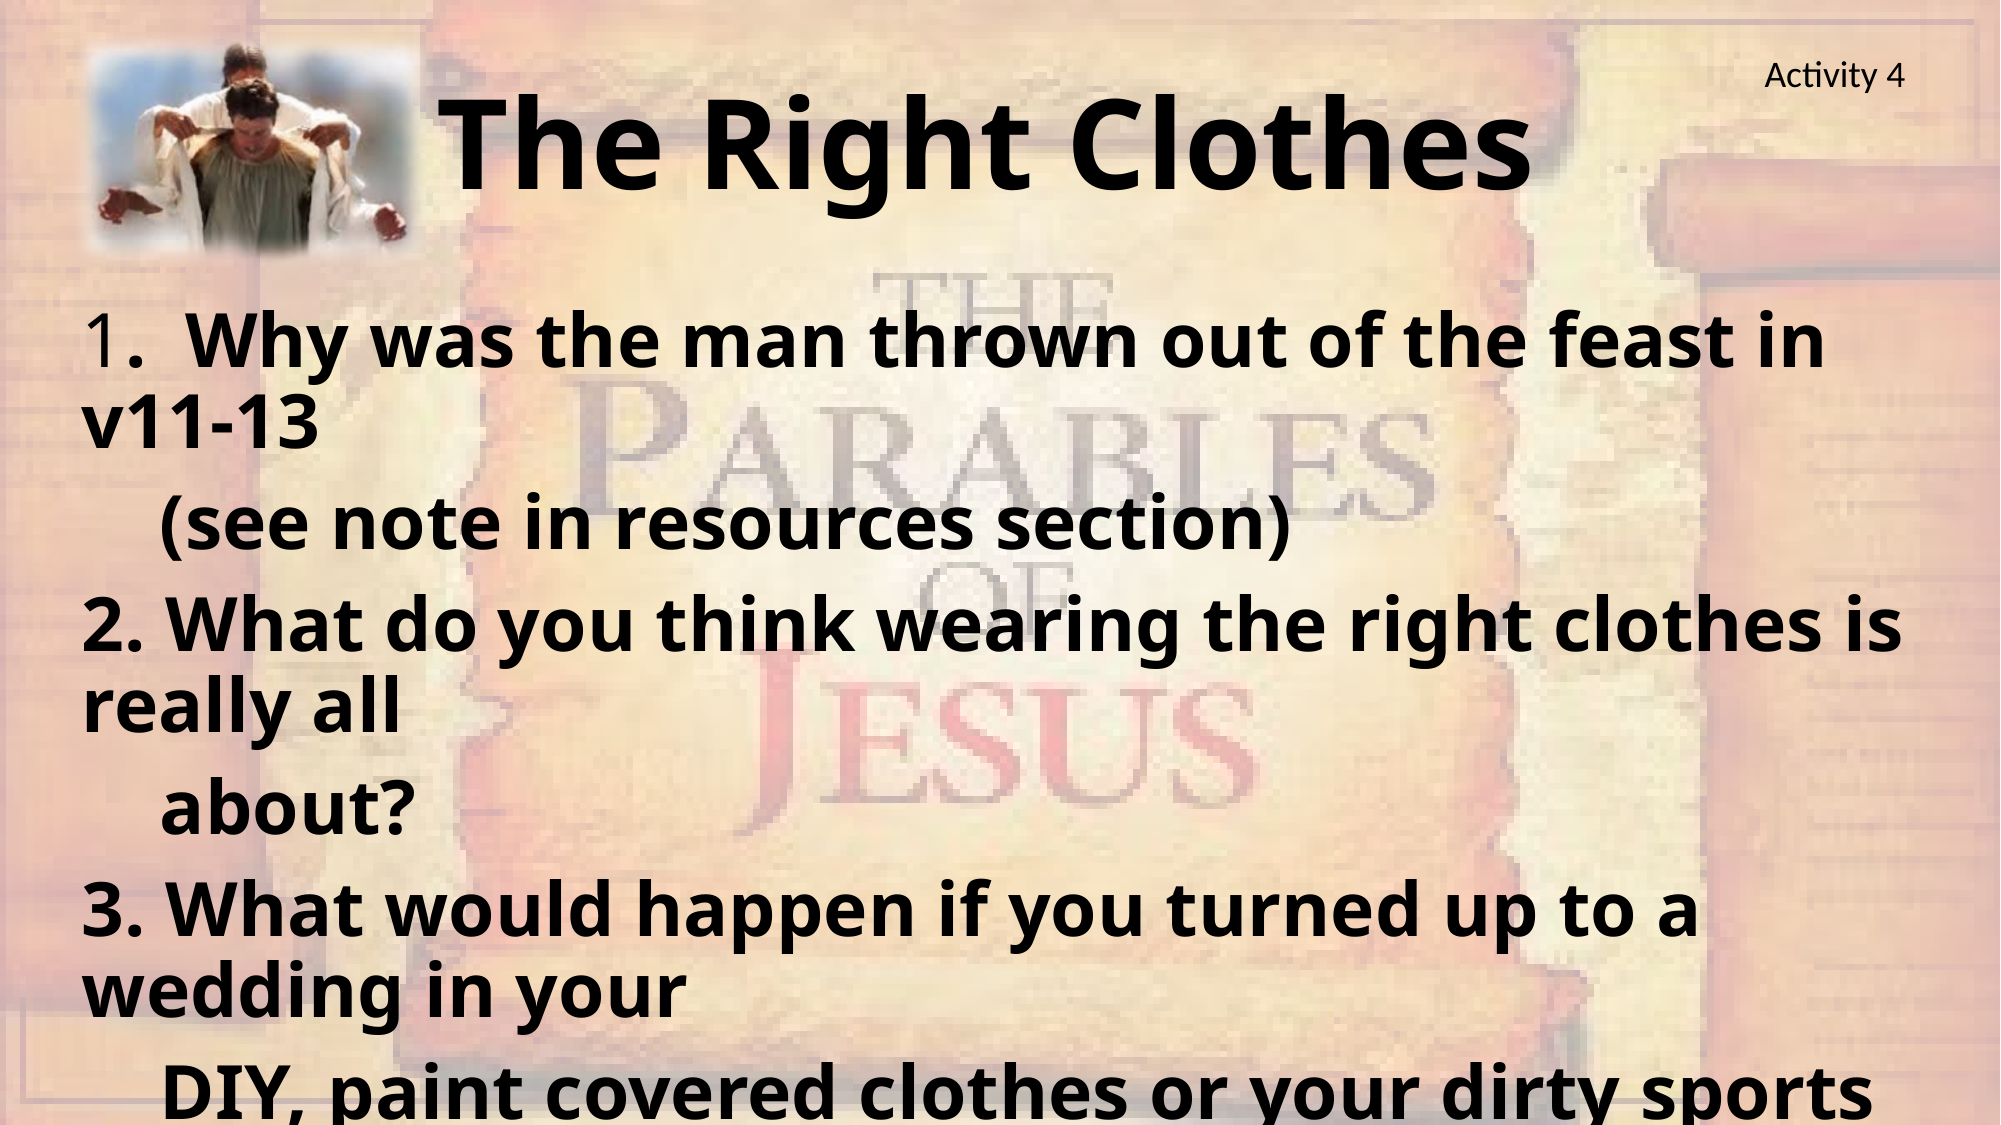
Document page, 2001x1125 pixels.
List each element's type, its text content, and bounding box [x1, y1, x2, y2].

text_box Activity 4 [1749, 42, 1987, 103]
title The Right Clothes [435, 72, 1737, 225]
subtitle 1. Why was the man thrown out of the feast in v11-13 (see note in resources section) 2. What do you think wearing the right clothes is really all about? 3. What would happen if you turned up to a wedding in your DIY, paint covered clothes or your dirty sports kit? Why is wrong to do so? [66, 295, 1987, 501]
picture [70, 29, 435, 269]
